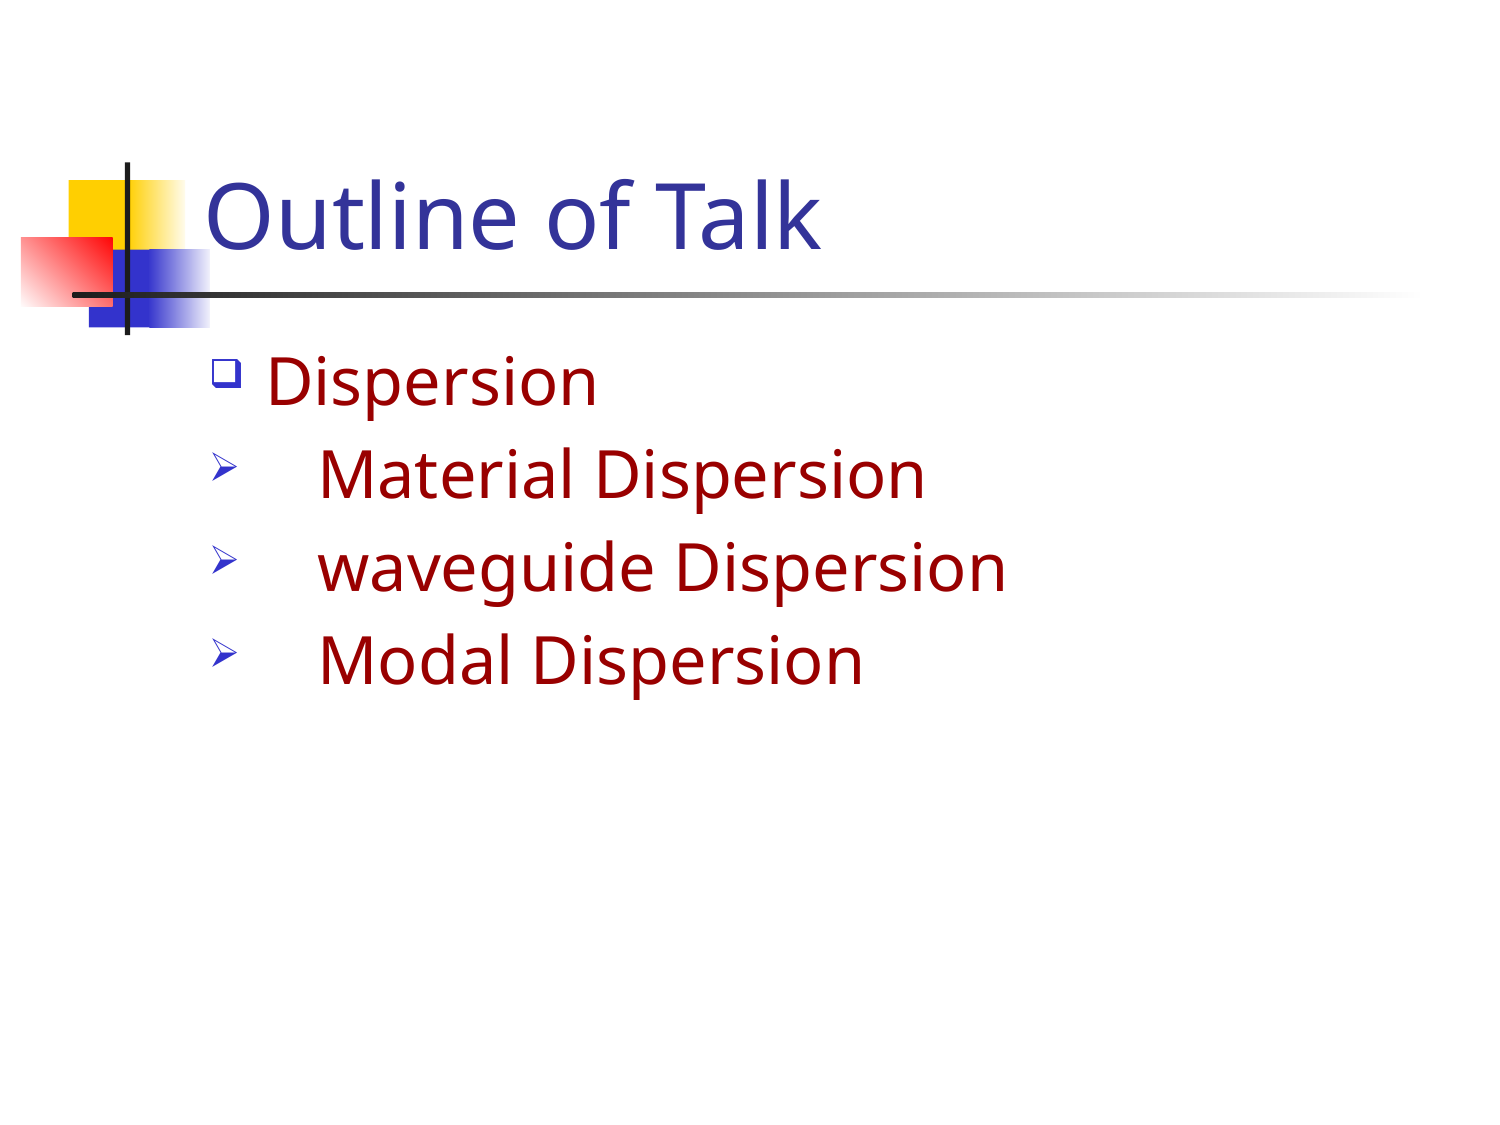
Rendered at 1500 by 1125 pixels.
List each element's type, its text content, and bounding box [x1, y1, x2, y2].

list Dispersion Material Dispersion waveguide Dispersion Modal Dispersion [193, 330, 1468, 876]
title Outline of Talk [188, 34, 1468, 276]
